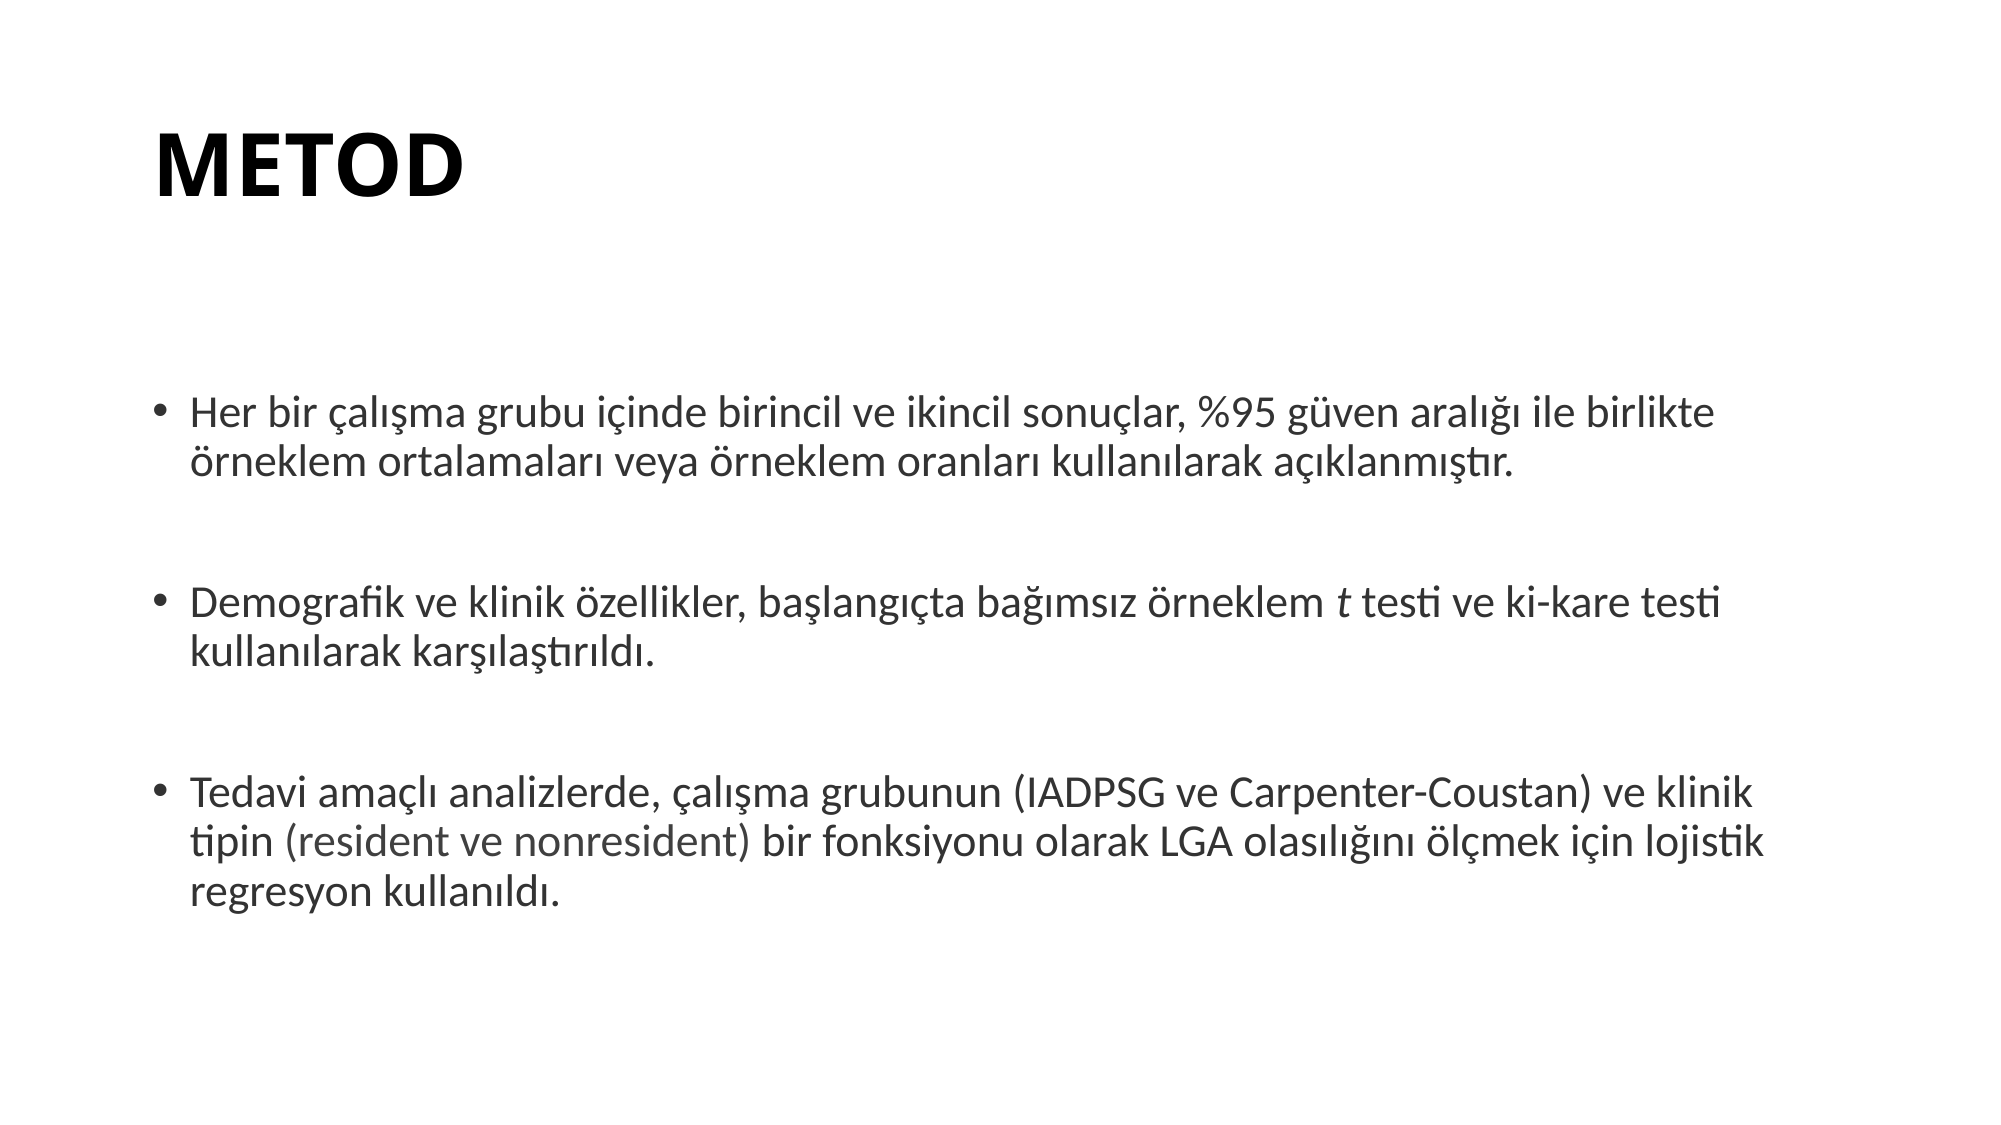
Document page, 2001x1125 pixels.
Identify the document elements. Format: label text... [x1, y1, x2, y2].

title METOD [137, 59, 1863, 278]
list Her bir çalışma grubu içinde birincil ve ikincil sonuçlar, %95 güven aralığı ile birlikte örneklem ortalamaları veya örneklem oranları kullanılarak açıklanmıştır. Demografik ve klinik özellikler, başlangıçta bağımsız örneklem t testi ve ki-kare testi kullanılarak karşılaştırıldı. Tedavi amaçlı analizlerde, çalışma grubunun (IADPSG ve Carpenter-Coustan) ve klinik tipin (resident ve nonresident) bir fonksiyonu olarak LGA olasılığını ölçmek için lojistik regresyon kullanıldı. [137, 299, 1863, 1014]
